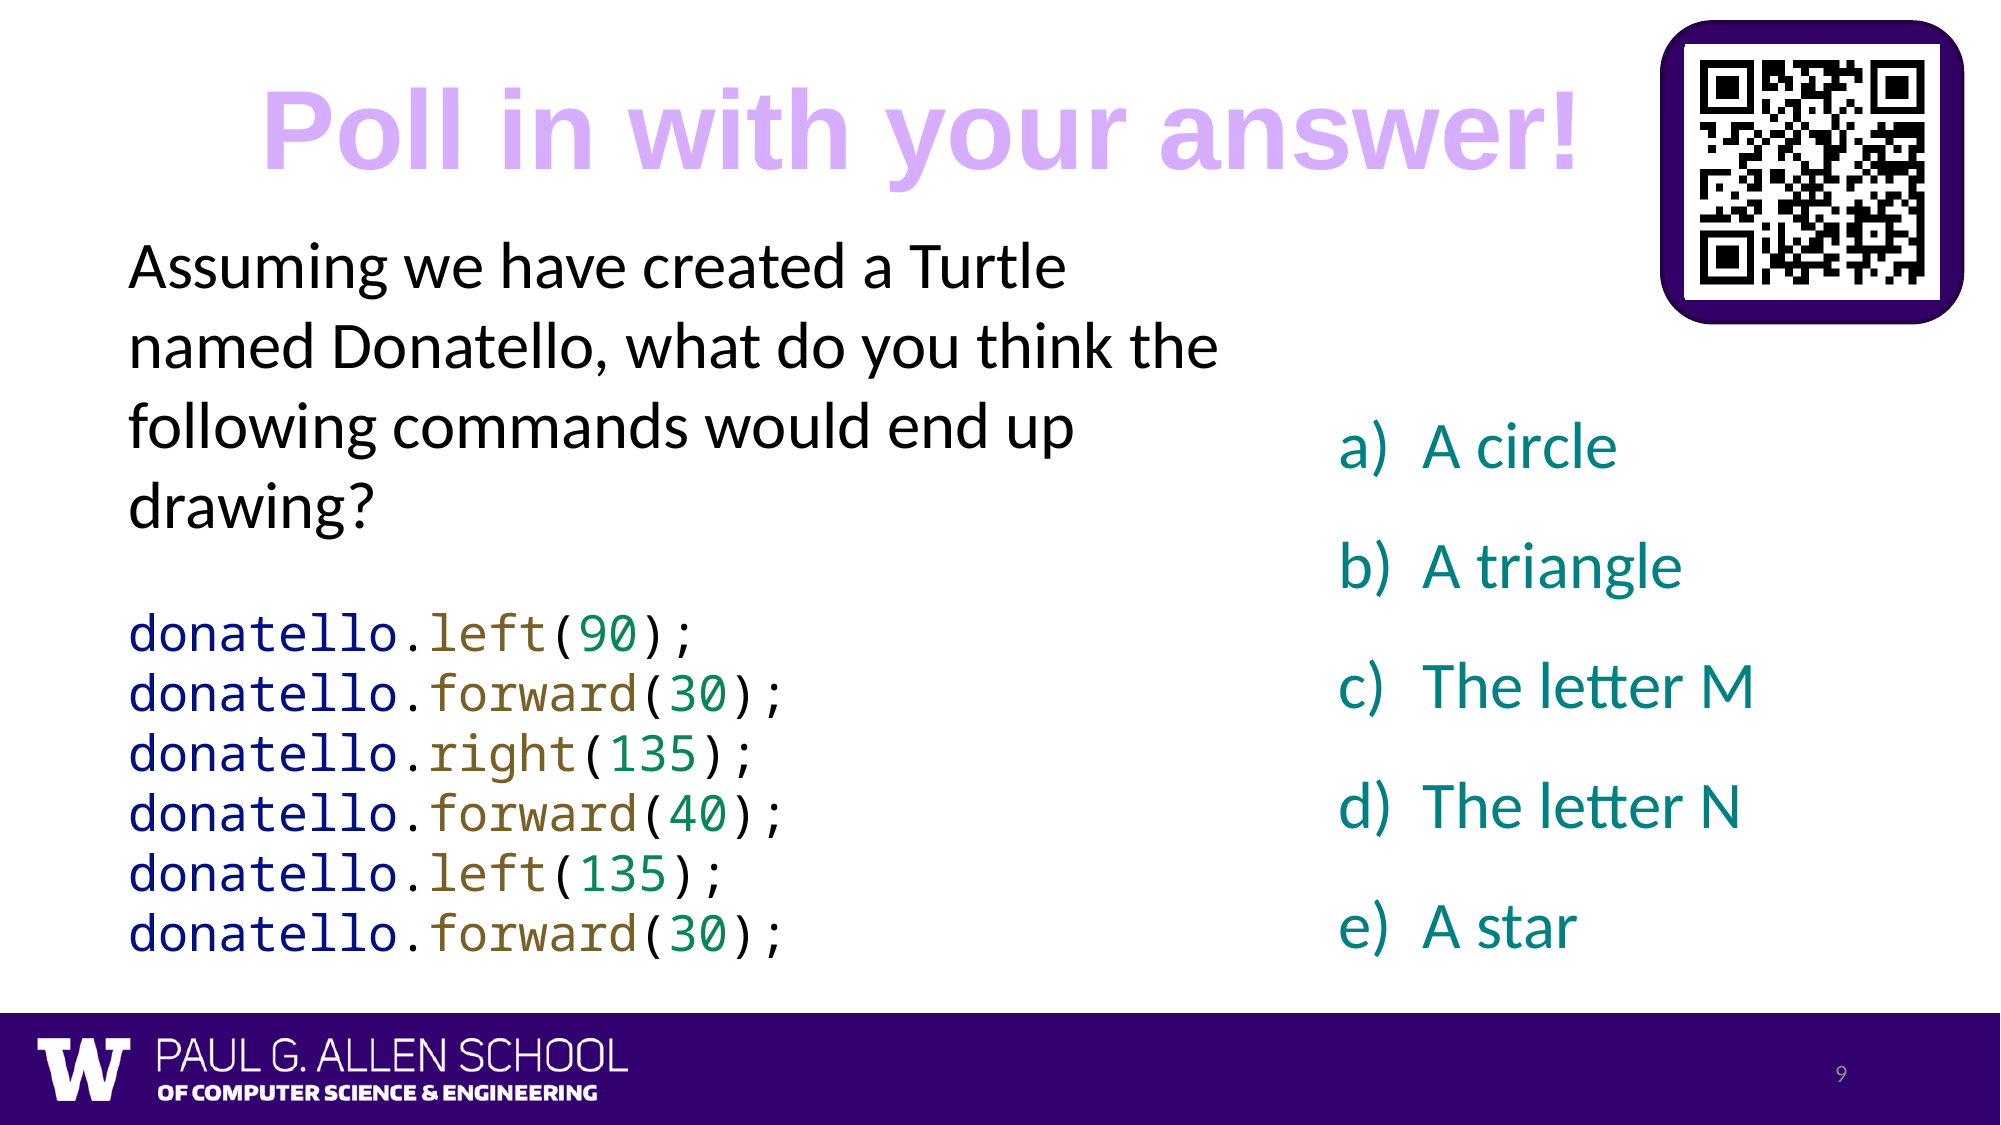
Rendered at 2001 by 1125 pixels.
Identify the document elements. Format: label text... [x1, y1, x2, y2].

text_box A circle A triangle The letter M The letter N A star [1323, 354, 1921, 970]
picture [0, 1013, 2000, 1125]
slide_number 9 [1412, 1042, 1863, 1103]
picture [1684, 44, 1940, 300]
text_box Assuming we have created a Turtle named Donatello, what do you think the following commands would end up drawing? donatello.left(90); donatello.forward(30); donatello.right(135); donatello.forward(40); donatello.left(135); donatello.forward(30); [113, 214, 1241, 1030]
